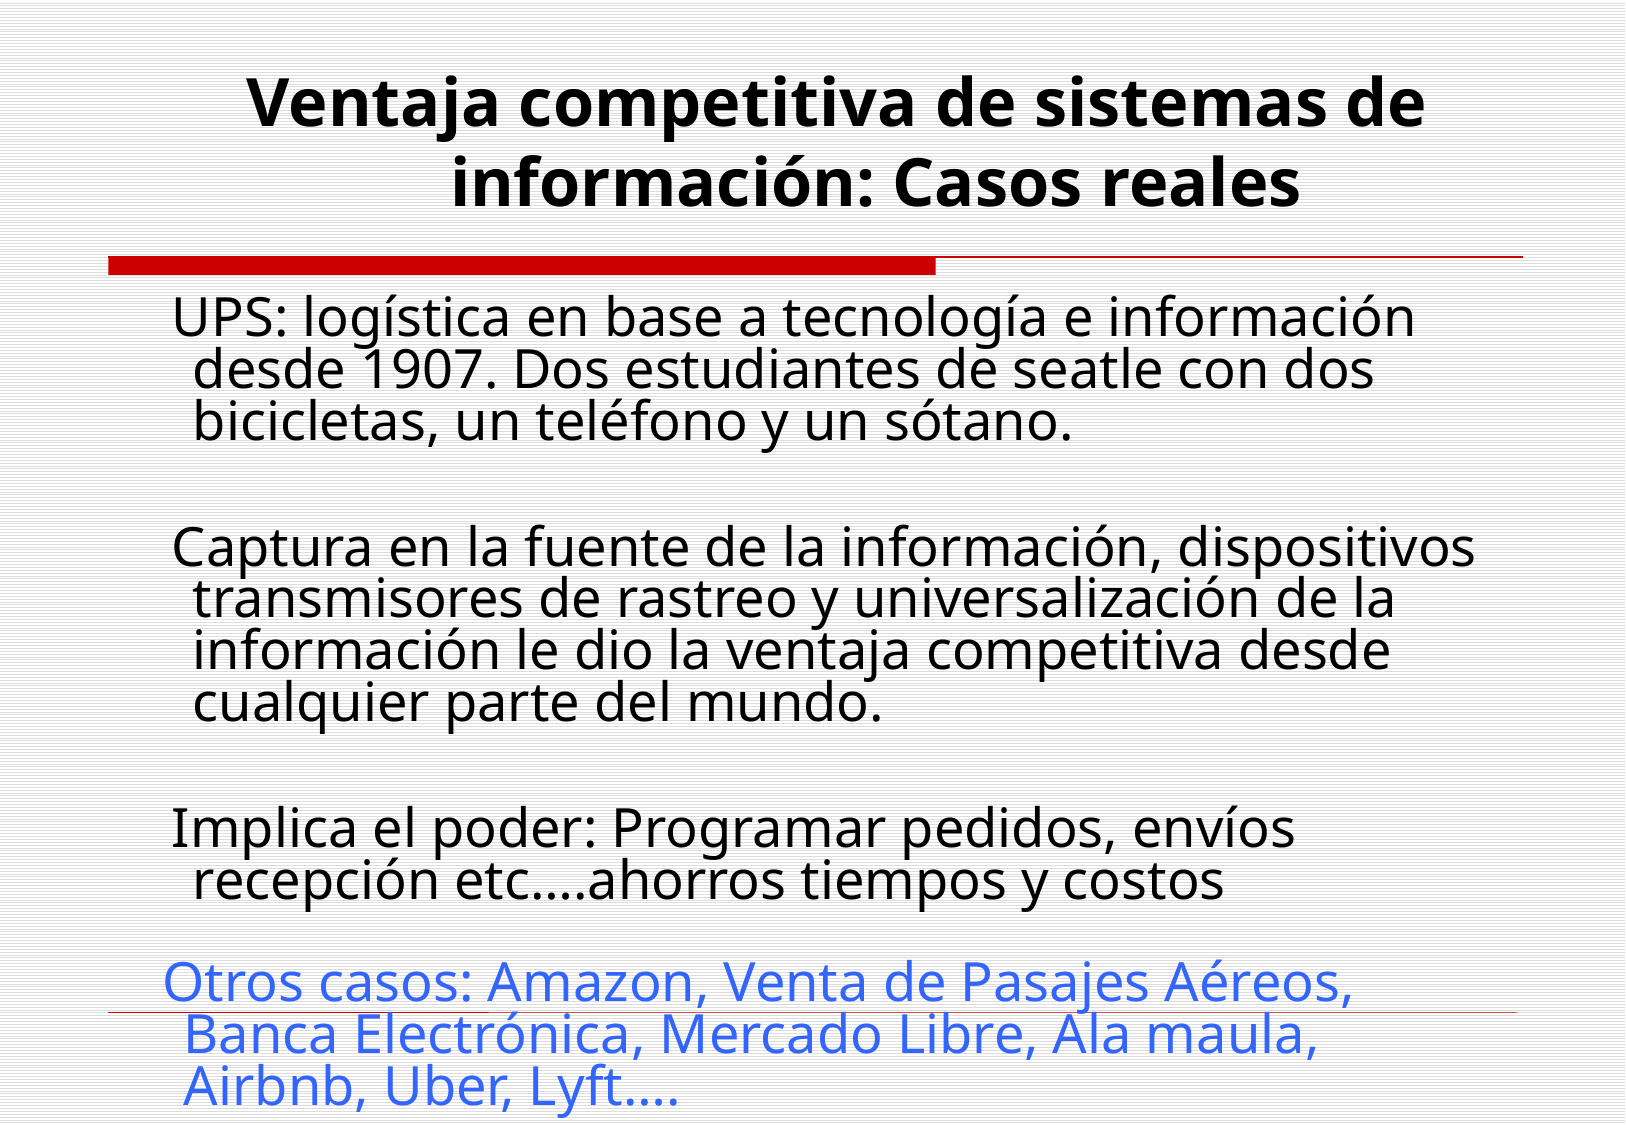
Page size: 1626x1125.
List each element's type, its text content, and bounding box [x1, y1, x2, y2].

list UPS: logística en base a tecnología e información desde 1907. Dos estudiantes de seatle con dos bicicletas, un teléfono y un sótano. Captura en la fuente de la información, dispositivos transmisores de rastreo y universalización de la información le dio la ventaja competitiva desde cualquier parte del mundo. Implica el poder: Programar pedidos, envíos recepción etc….ahorros tiempos y costos [100, 287, 1523, 988]
text_box Otros casos: Amazon, Venta de Pasajes Aéreos, Banca Electrónica, Mercado Libre, Ala maula, Airbnb, Uber, Lyft…. [91, 952, 1514, 1047]
text_box Ventaja competitiva de sistemas de información: Casos reales [56, 90, 1619, 191]
